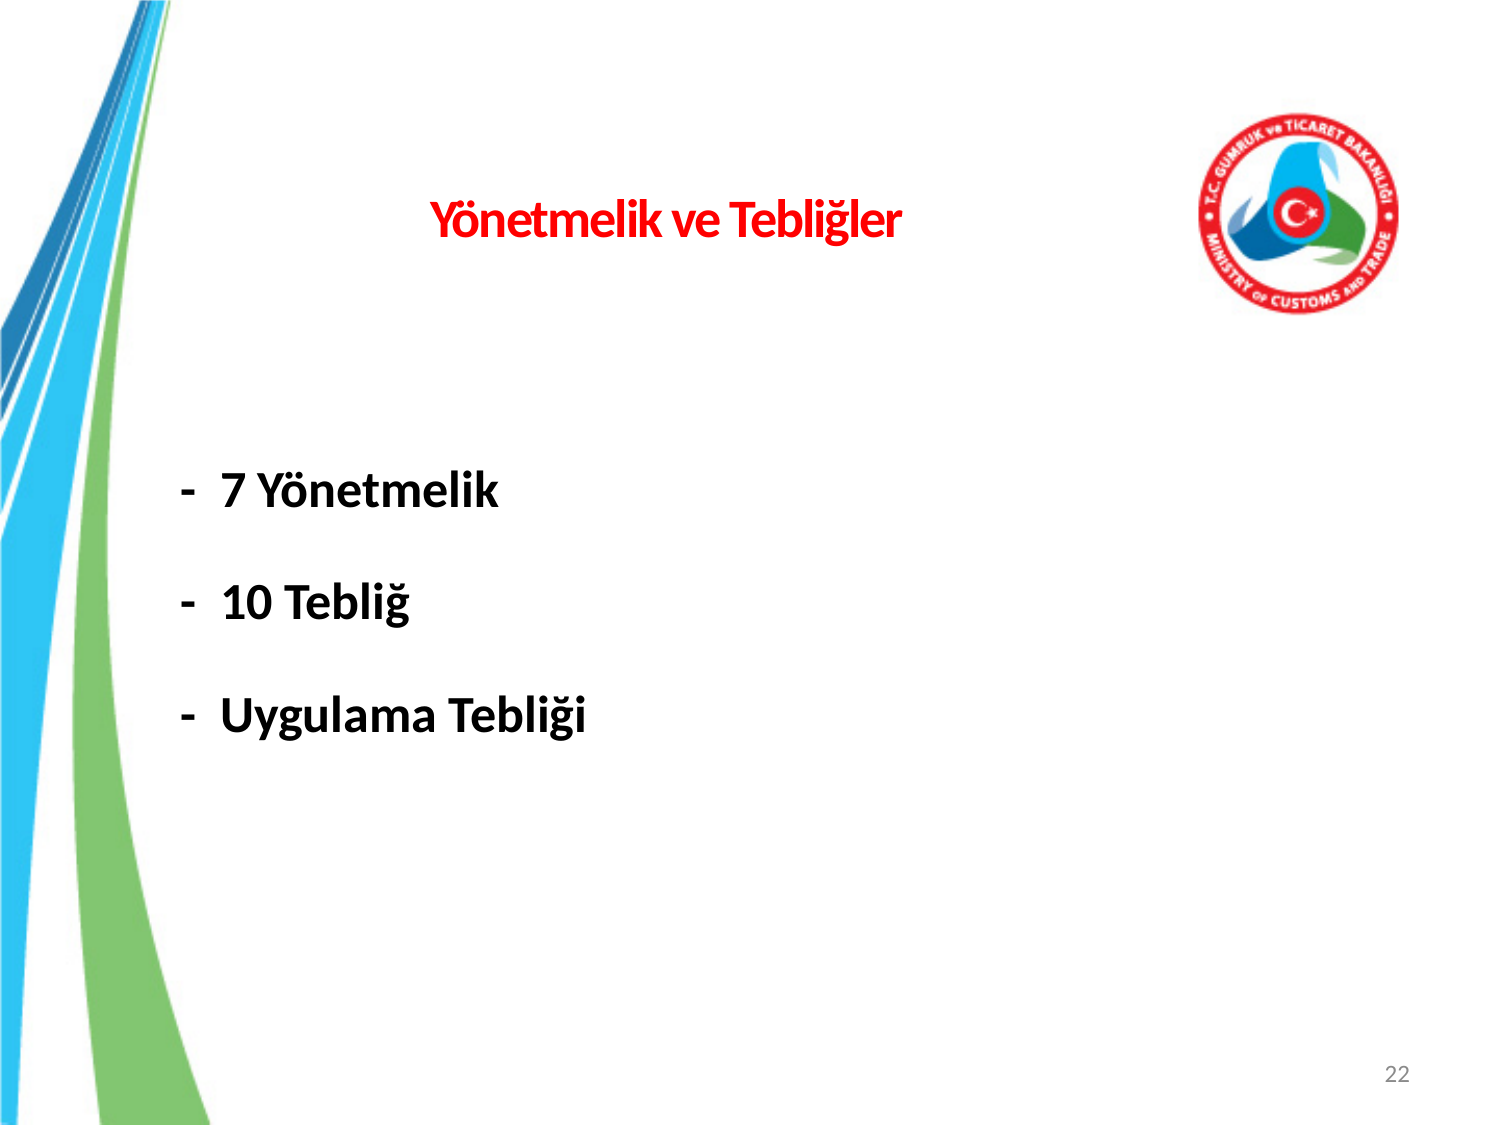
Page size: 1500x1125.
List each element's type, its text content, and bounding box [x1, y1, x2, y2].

title - 7 Yönetmelik - 10 Tebliğ - Uygulama Tebliği [165, 454, 1500, 1125]
picture [0, 0, 1500, 1125]
text_box Yönetmelik ve Tebliğler [108, 175, 1226, 256]
slide_number 22 [1074, 1042, 1425, 1103]
